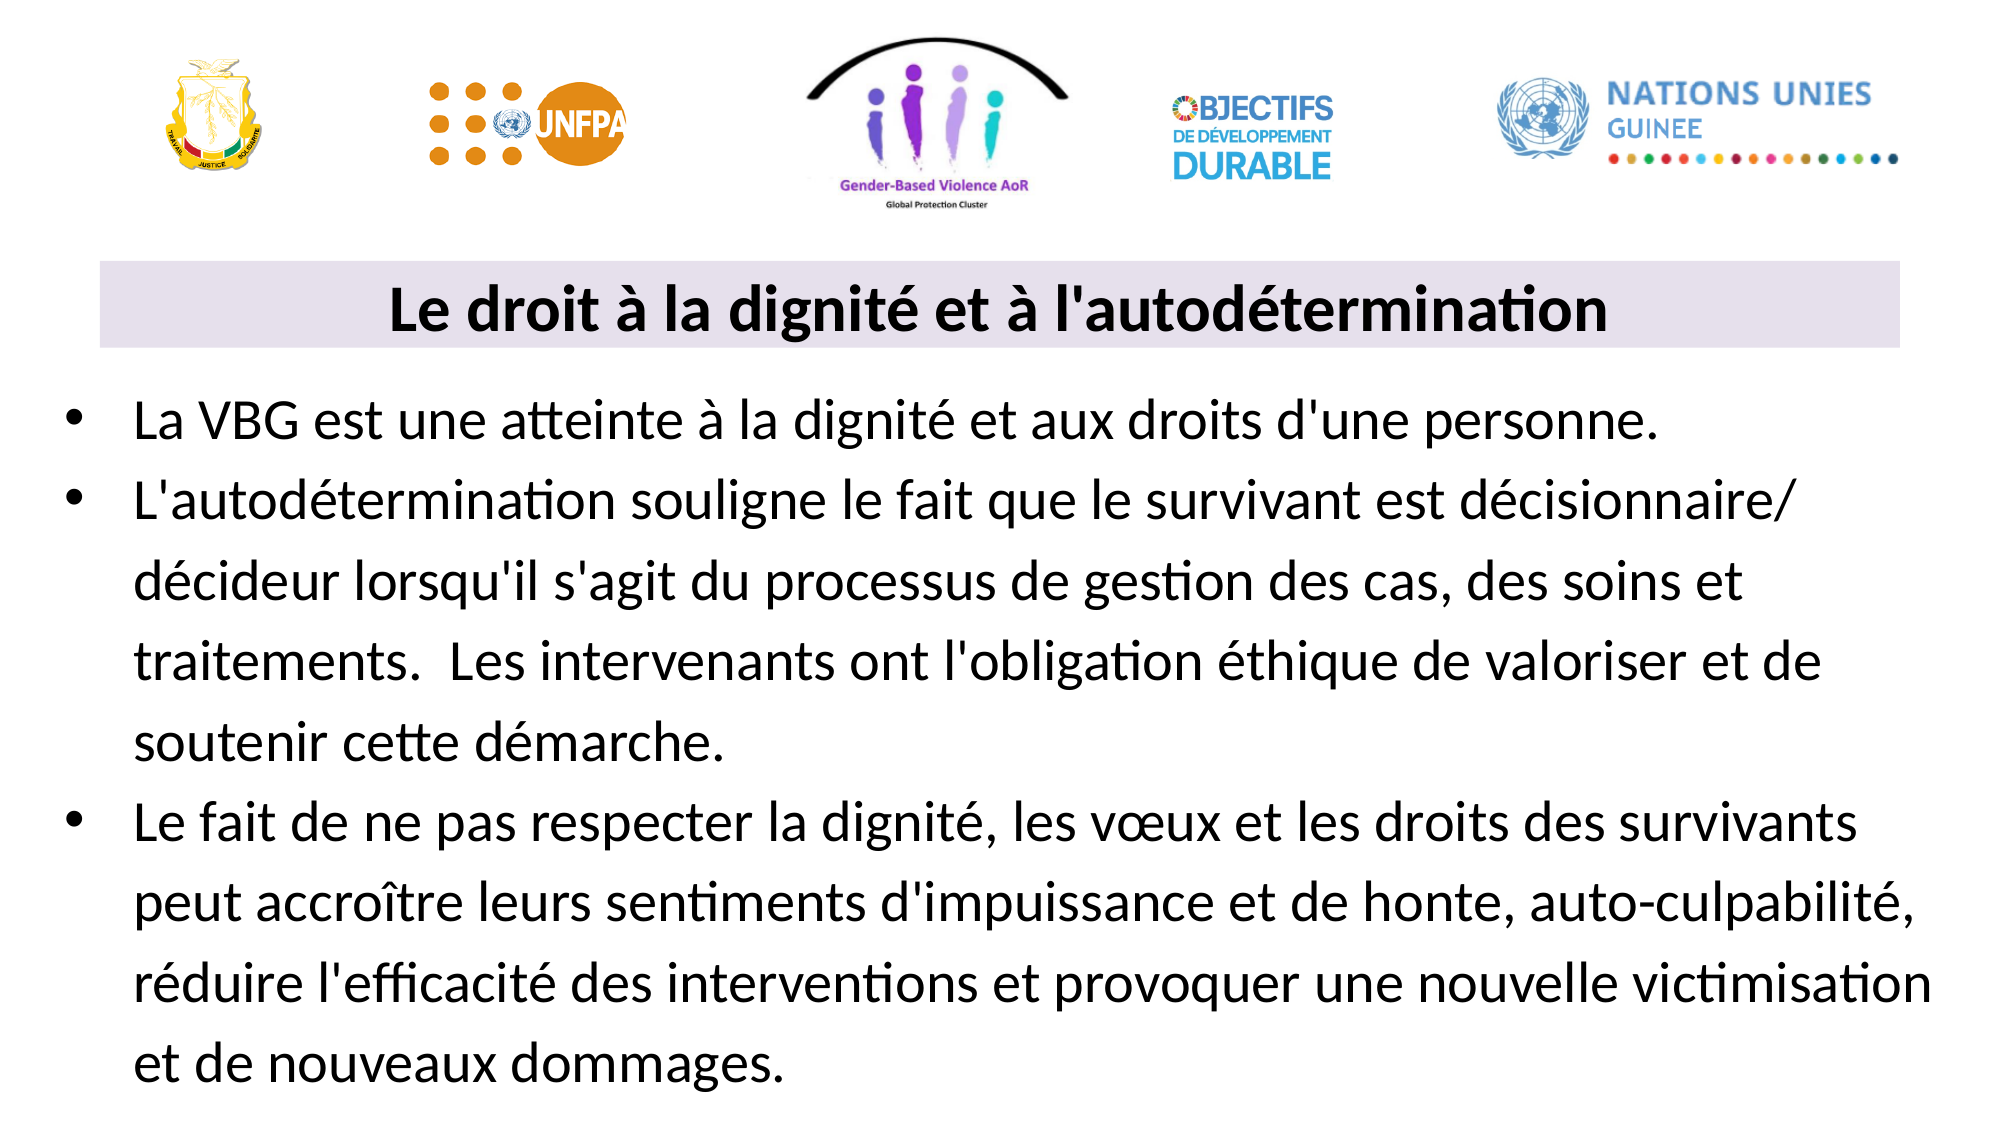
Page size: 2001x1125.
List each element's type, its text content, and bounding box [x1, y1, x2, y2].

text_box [164, 28, 1911, 220]
title Le droit à la dignité et à l'autodétermination [99, 260, 1900, 348]
list La VBG est une atteinte à la dignité et aux droits d'une personne. L'autodétermination souligne le fait que le survivant est décisionnaire/ décideur lorsqu'il s'agit du processus de gestion des cas, des soins et traitements. Les intervenants ont l'obligation éthique de valoriser et de soutenir cette démarche. Le fait de ne pas respecter la dignité, les vœux et les droits des survivants peut accroître leurs sentiments d'impuissance et de honte, auto-culpabilité, réduire l'efficacité des interventions et provoquer une nouvelle victimisation et de nouveaux dommages. [43, 363, 1960, 1094]
